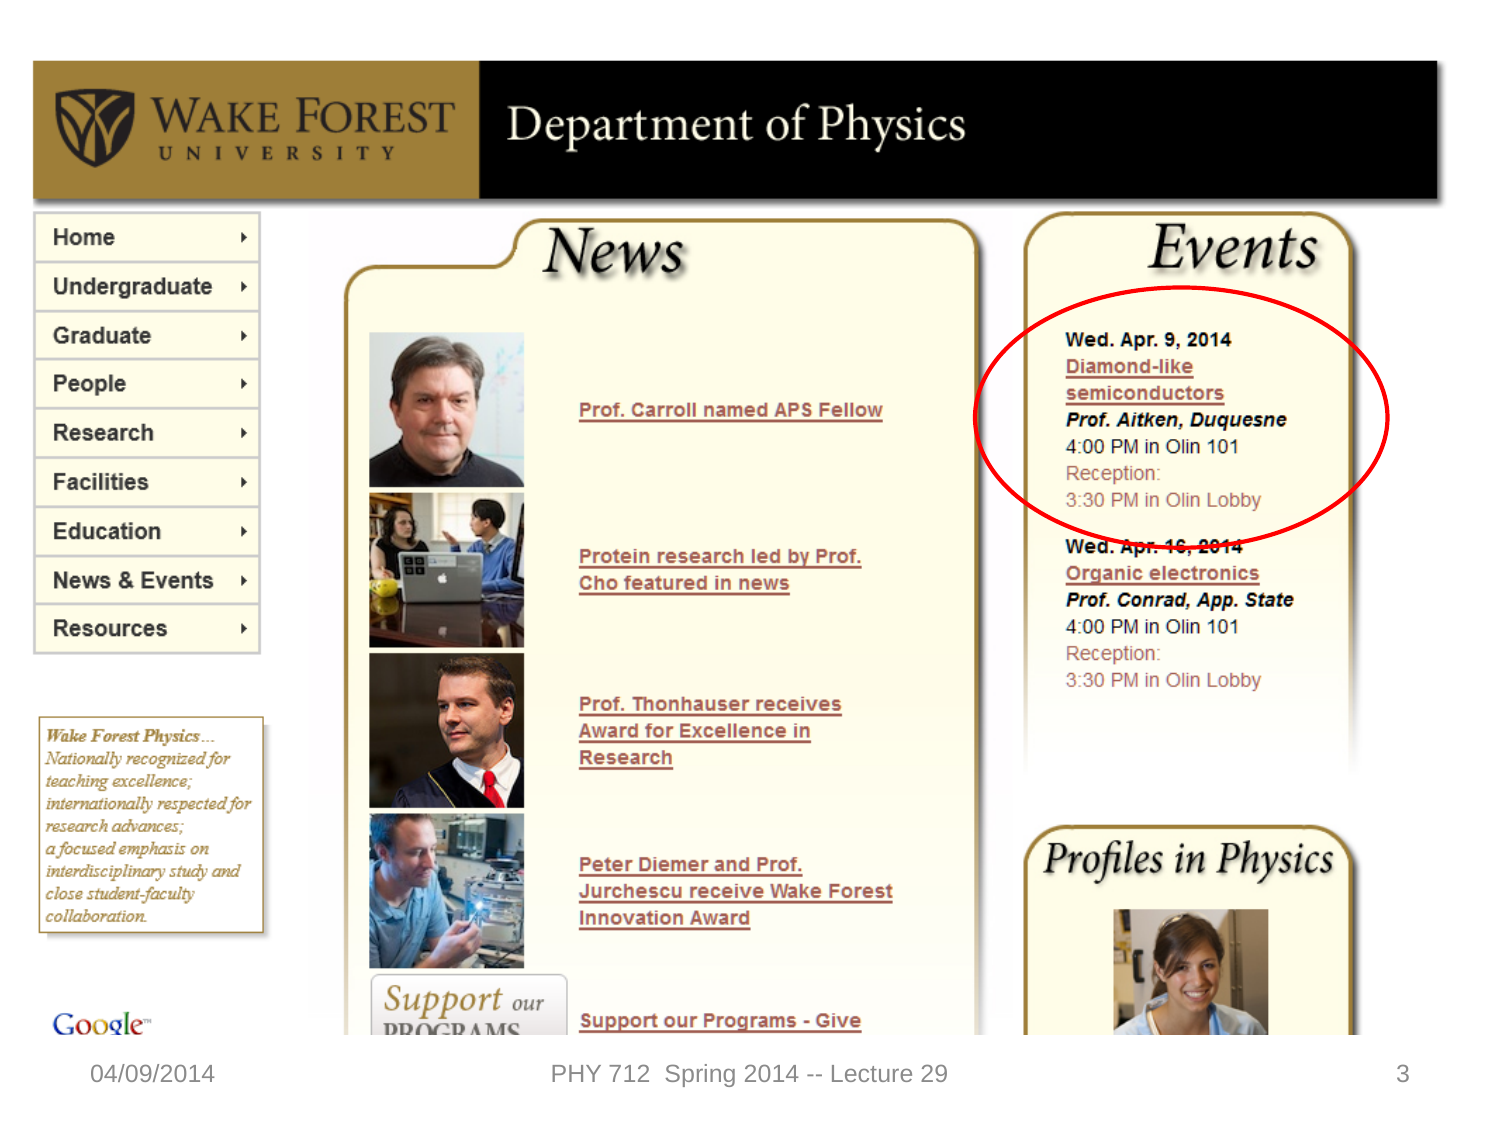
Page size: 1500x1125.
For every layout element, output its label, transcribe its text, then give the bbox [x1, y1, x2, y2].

footer PHY 712 Spring 2014 -- Lecture 29 [512, 1043, 988, 1103]
picture [22, 55, 1466, 1036]
slide_number 3 [1074, 1043, 1425, 1103]
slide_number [75, 1043, 425, 1103]
